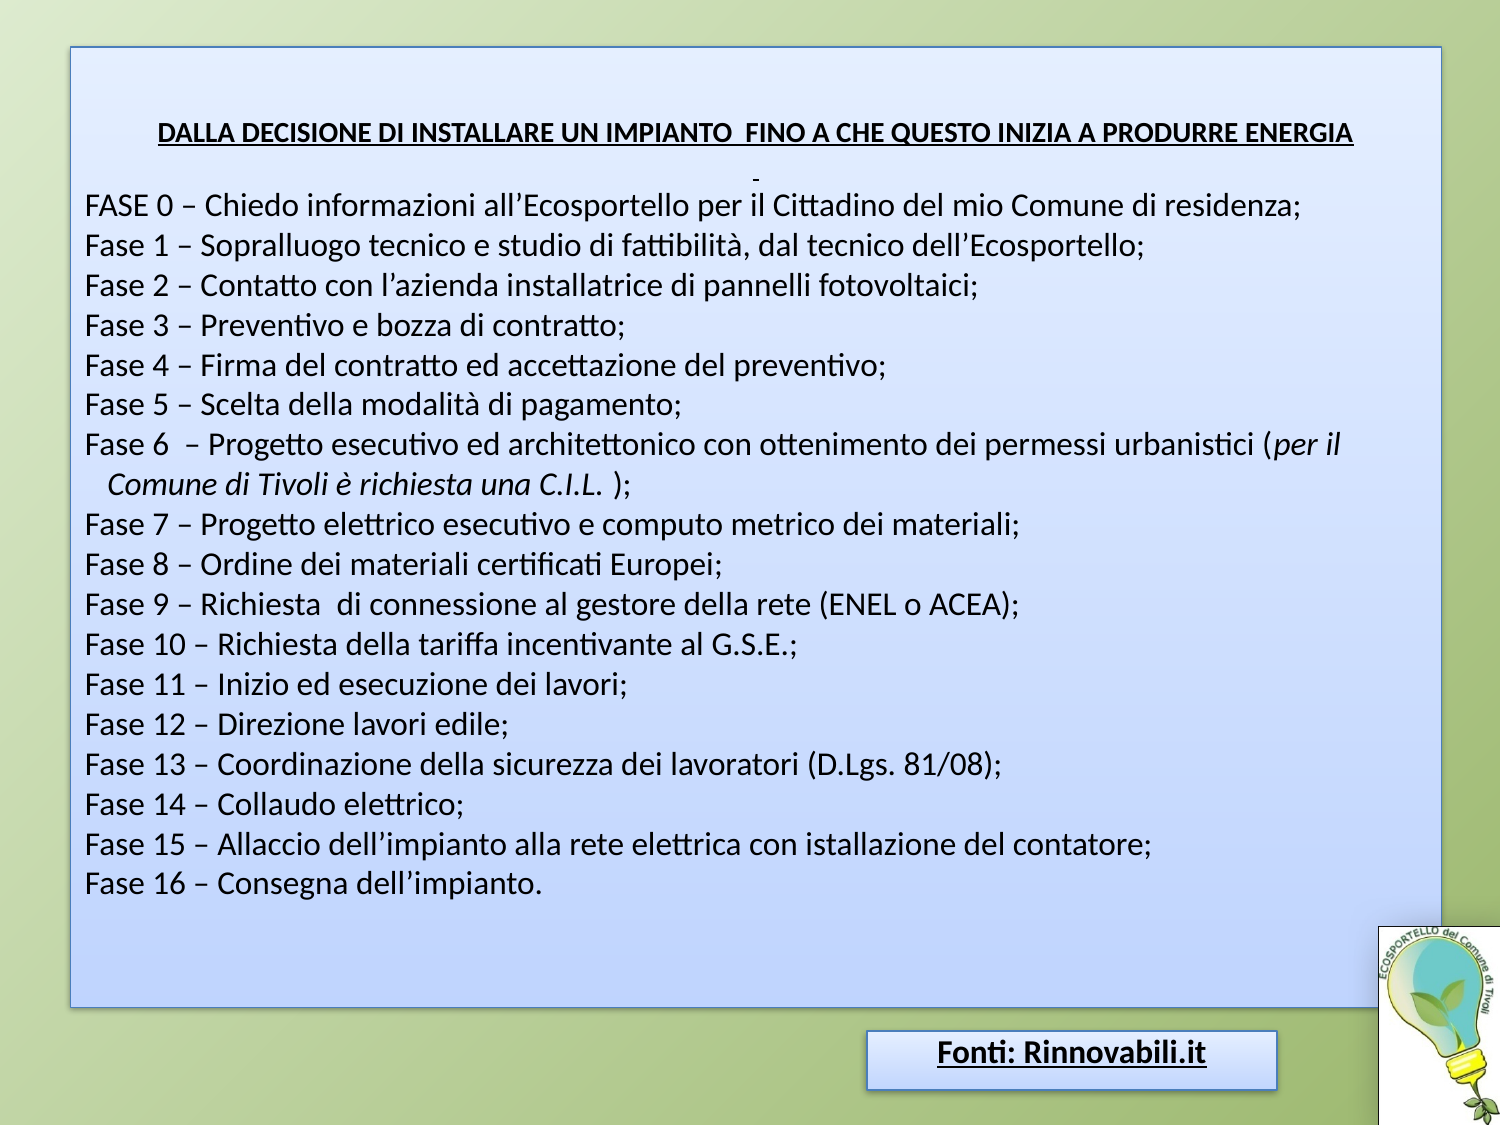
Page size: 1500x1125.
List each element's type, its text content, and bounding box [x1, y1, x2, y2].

picture [1378, 926, 1500, 1125]
text_box DALLA DECISIONE DI INSTALLARE UN IMPIANTO FINO A CHE QUESTO INIZIA A PRODURRE ENERGIA FASE 0 – Chiedo informazioni all’Ecosportello per il Cittadino del mio Comune di residenza; Fase 1 – Sopralluogo tecnico e studio di fattibilità, dal tecnico dell’Ecosportello; Fase 2 – Contatto con l’azienda installatrice di pannelli fotovoltaici; Fase 3 – Preventivo e bozza di contratto; Fase 4 – Firma del contratto ed accettazione del preventivo; Fase 5 – Scelta della modalità di pagamento; Fase 6 – Progetto esecutivo ed architettonico con ottenimento dei permessi urbanistici (per il Comune di Tivoli è richiesta una C.I.L. ); Fase 7 – Progetto elettrico esecutivo e computo metrico dei materiali; Fase 8 – Ordine dei materiali certificati Europei; Fase 9 – Richiesta di connessione al gestore della rete (ENEL o ACEA); Fase 10 – Richiesta della tariffa incentivante al G.S.E.; Fase 11 – Inizio ed esecuzione dei lavori; Fase 12 – Direzione lavori edile; Fase 13 – Coordinazione della sicurezza dei lavoratori (D.Lgs. 81/08); Fase 14 – Collaudo elettrico; Fase 15 – Allaccio dell’impianto alla rete elettrica con istallazione del contatore; Fase 16 – Consegna dell’impianto. [70, 46, 1442, 1008]
text_box Fonti: Rinnovabili.it [866, 1030, 1278, 1091]
